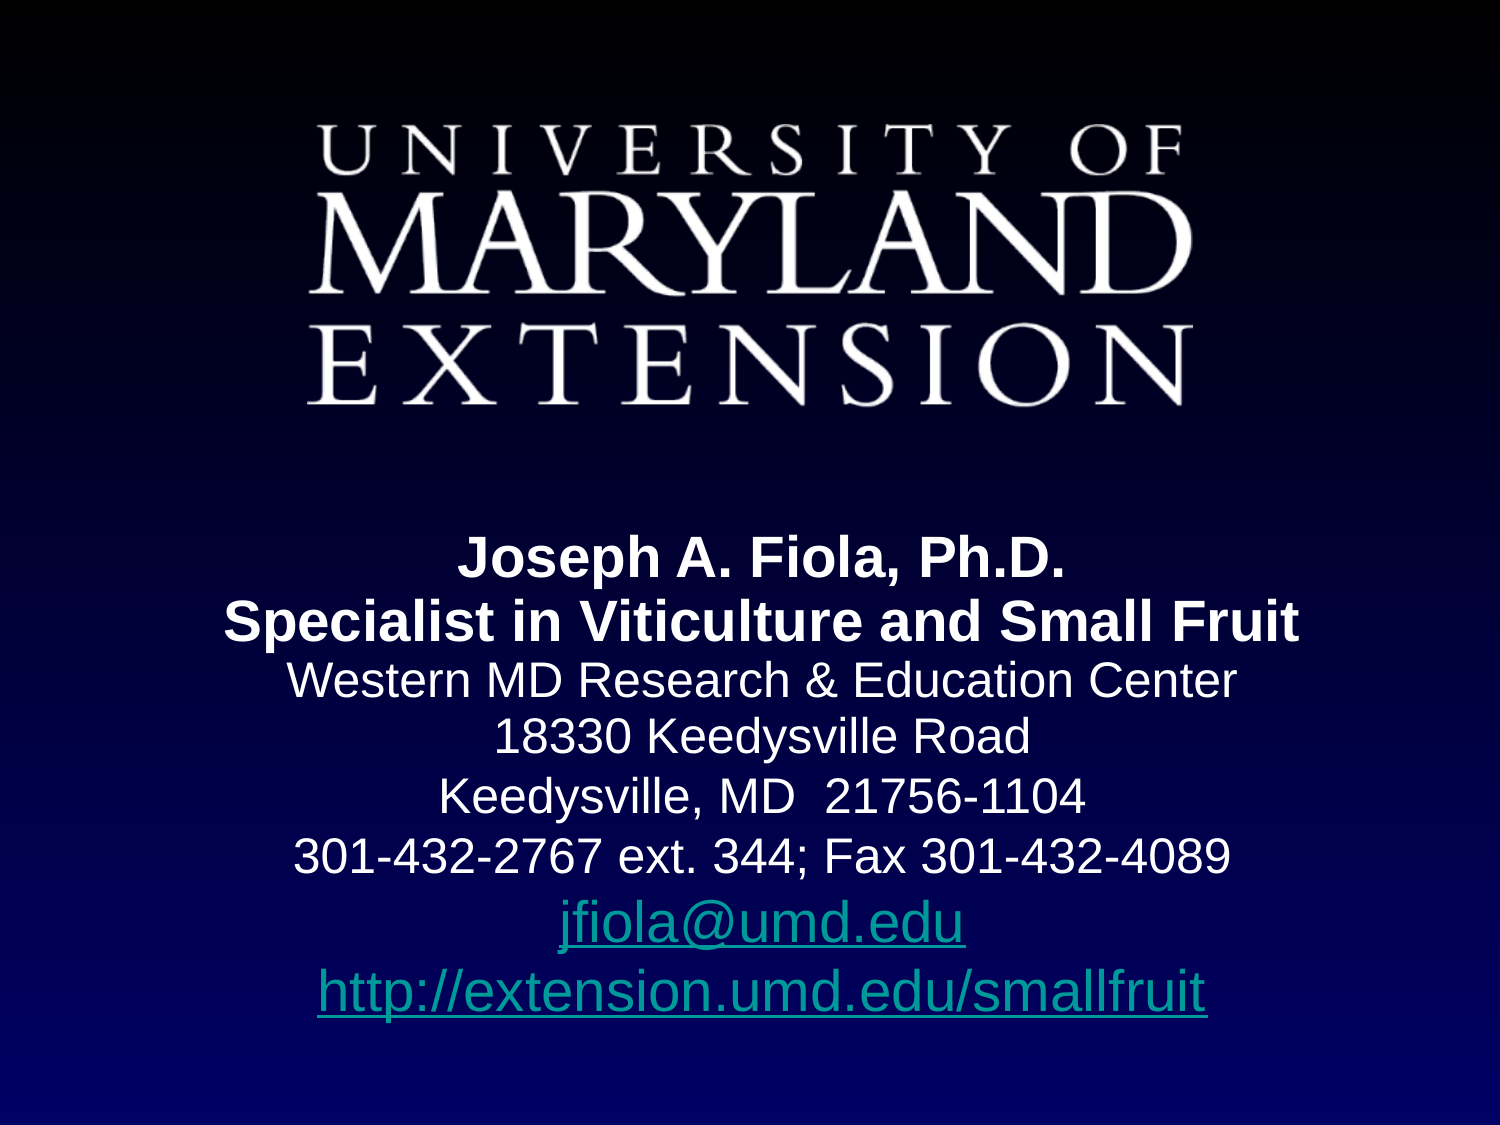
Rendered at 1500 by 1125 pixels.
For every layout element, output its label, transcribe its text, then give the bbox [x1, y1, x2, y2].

text_box Joseph A. Fiola, Ph.D. Specialist in Viticulture and Small Fruit Western MD Research & Education Center 18330 Keedysville Road Keedysville, MD 21756-1104 301-432-2767 ext. 344; Fax 301-432-4089 jfiola@umd.edu http://extension.umd.edu/smallfruit [12, 542, 1500, 1031]
picture [306, 124, 1194, 413]
